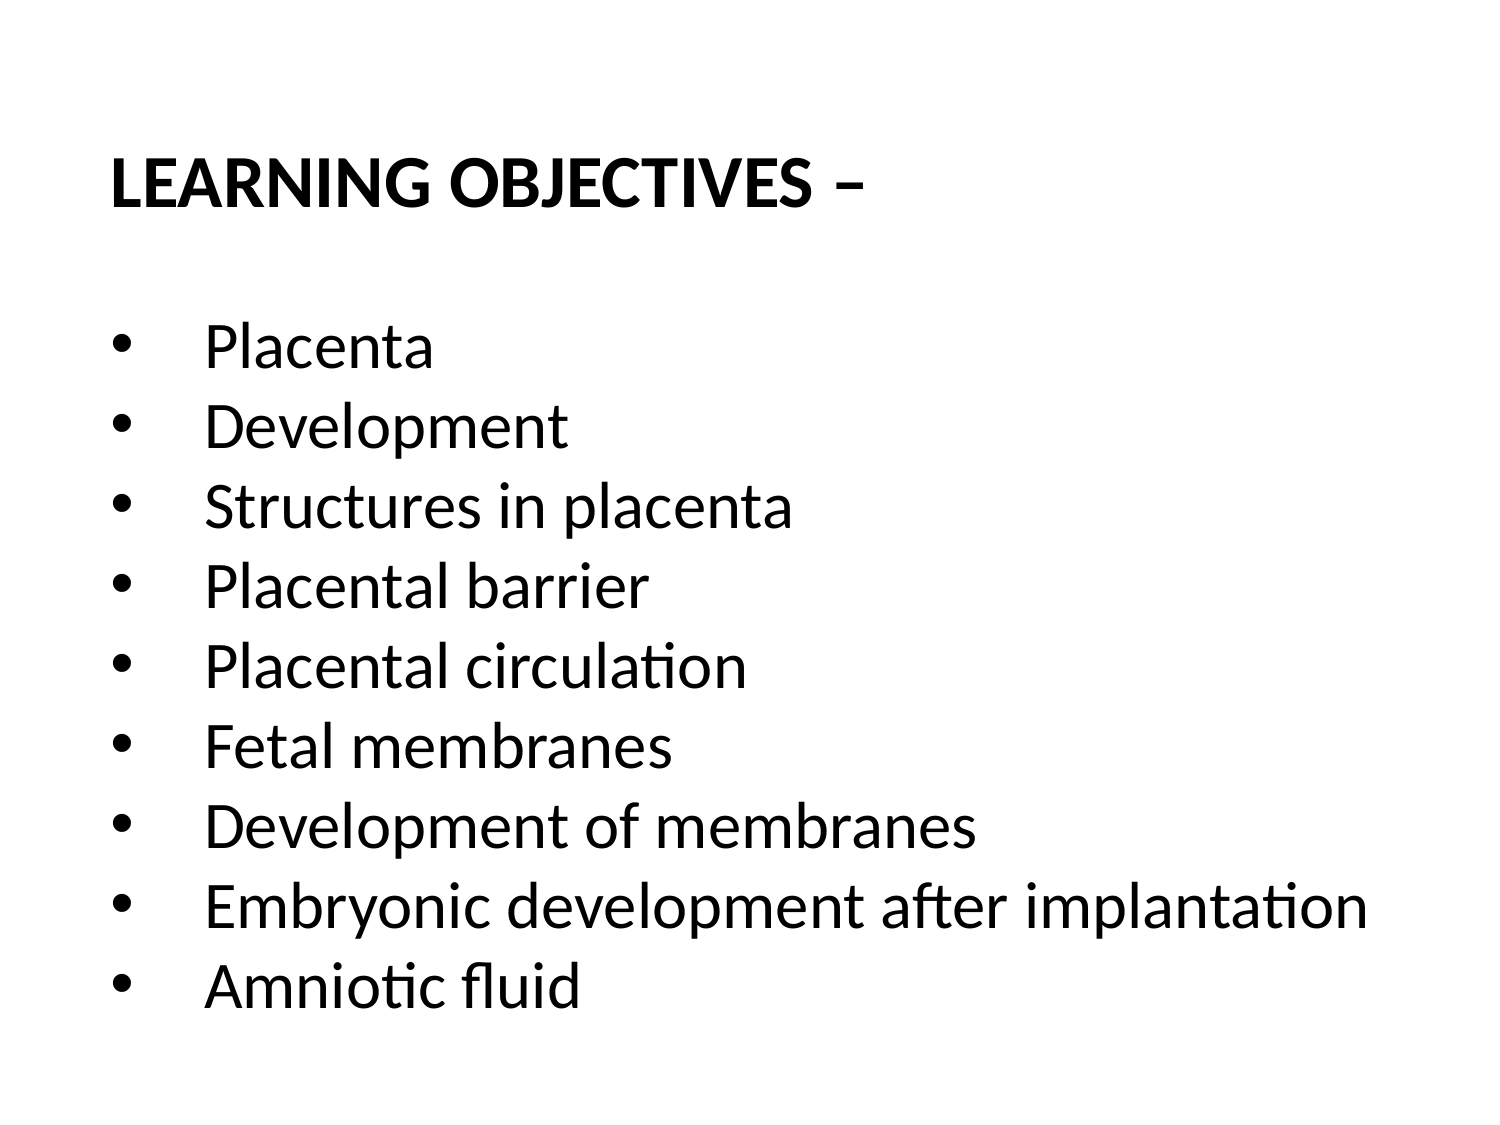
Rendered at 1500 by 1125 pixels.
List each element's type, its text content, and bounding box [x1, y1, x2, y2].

text_box LEARNING OBJECTIVES – Placenta Development Structures in placenta Placental barrier Placental circulation Fetal membranes Development of membranes Embryonic development after implantation Amniotic fluid [95, 124, 1386, 1125]
